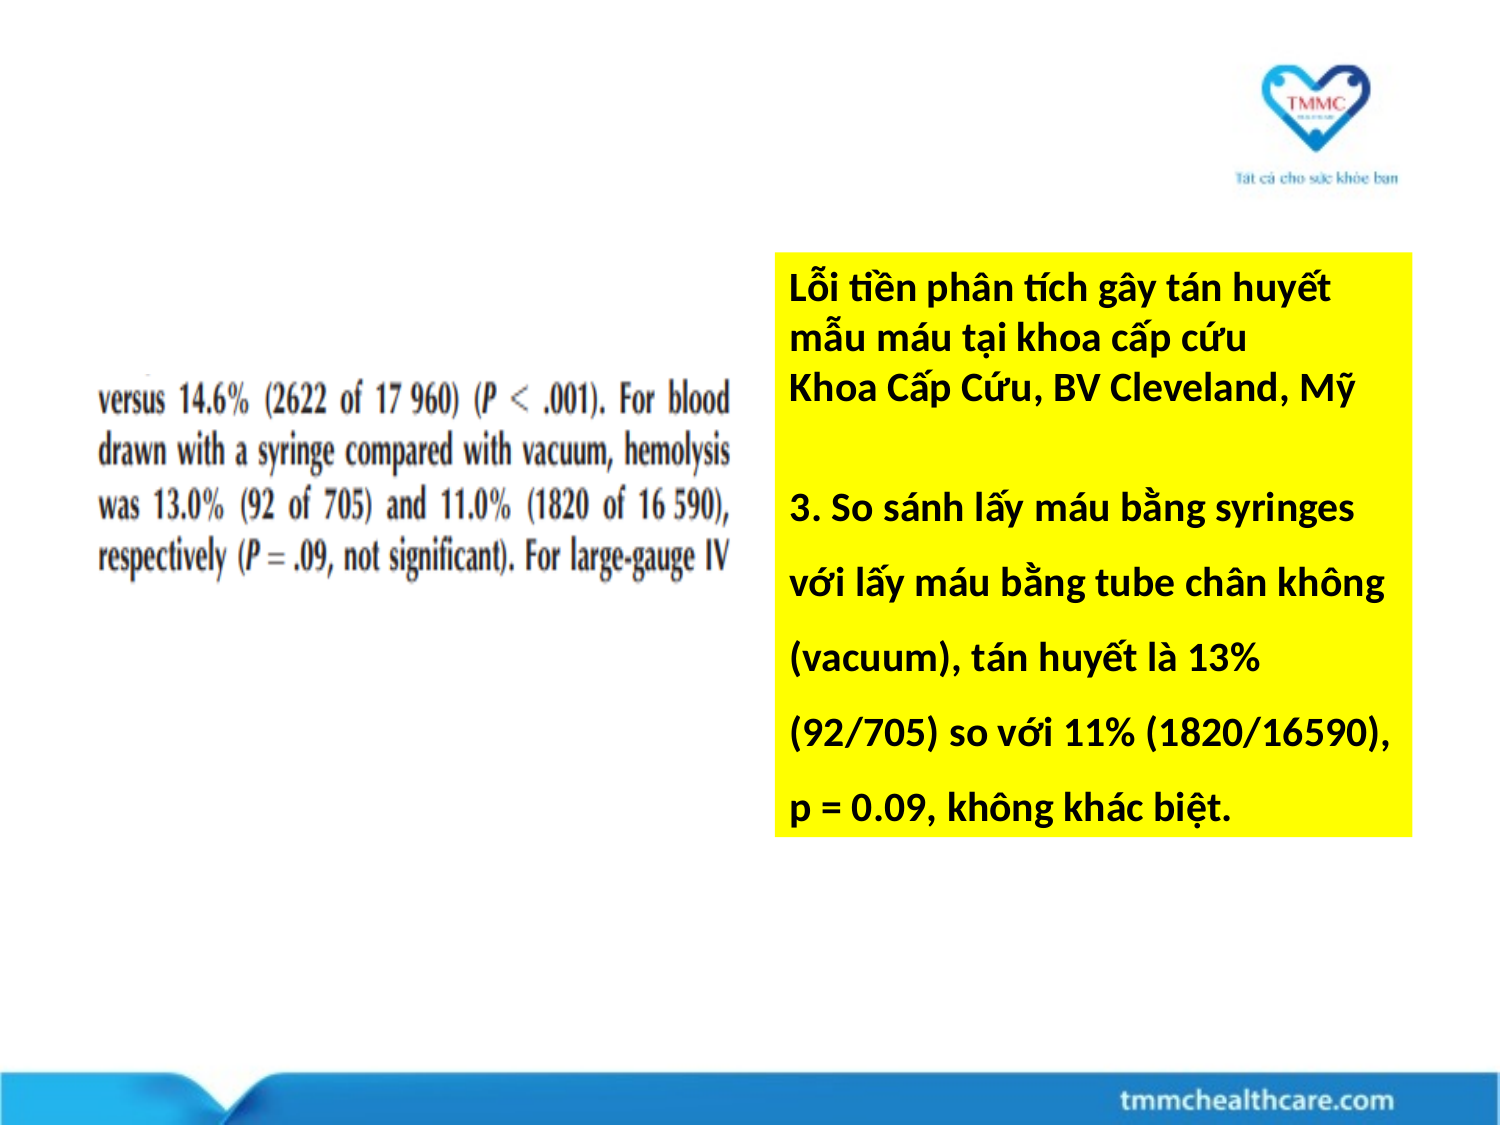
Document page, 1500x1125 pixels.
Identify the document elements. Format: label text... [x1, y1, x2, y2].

picture [0, 0, 1500, 1125]
text_box Lỗi tiền phân tích gây tán huyết mẫu máu tại khoa cấp cứu Khoa Cấp Cứu, BV Cleveland, Mỹ 3. So sánh lấy máu bằng syringes với lấy máu bằng tube chân không (vacuum), tán huyết là 13% (92/705) so với 11% (1820/16590), p = 0.09, không khác biệt. [774, 252, 1413, 838]
